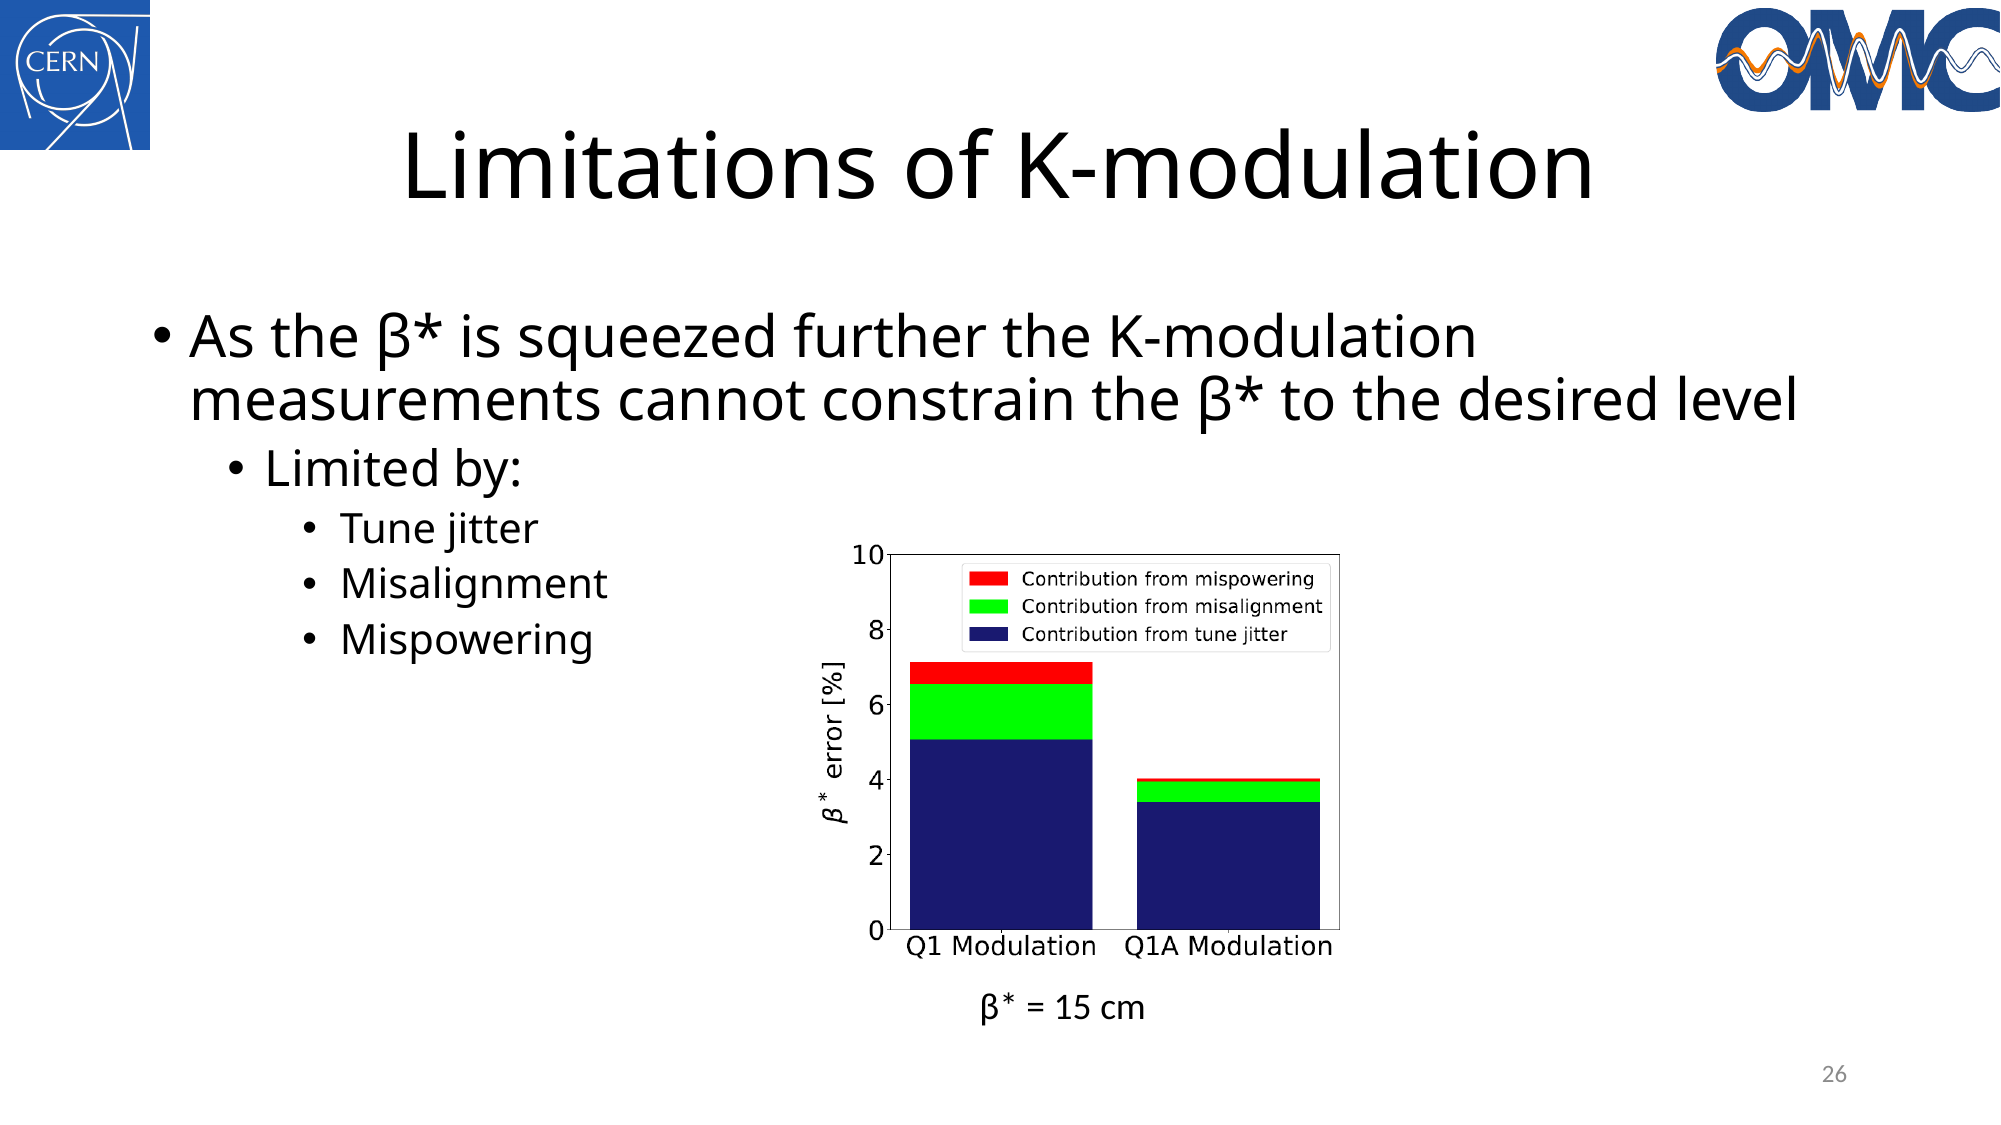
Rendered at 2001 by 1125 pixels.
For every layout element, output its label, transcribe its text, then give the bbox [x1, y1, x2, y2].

title Limitations of K-modulation [137, 59, 1863, 278]
list As the β* is squeezed further the K-modulation measurements cannot constrain the β* to the desired level Limited by: Tune jitter Misalignment Mispowering [137, 299, 1863, 1014]
picture [0, 0, 150, 150]
picture [1716, 8, 2000, 112]
slide_number 26 [1412, 1042, 1863, 1103]
picture [752, 502, 1373, 974]
text_box β* = 15 cm [964, 974, 1320, 1035]
